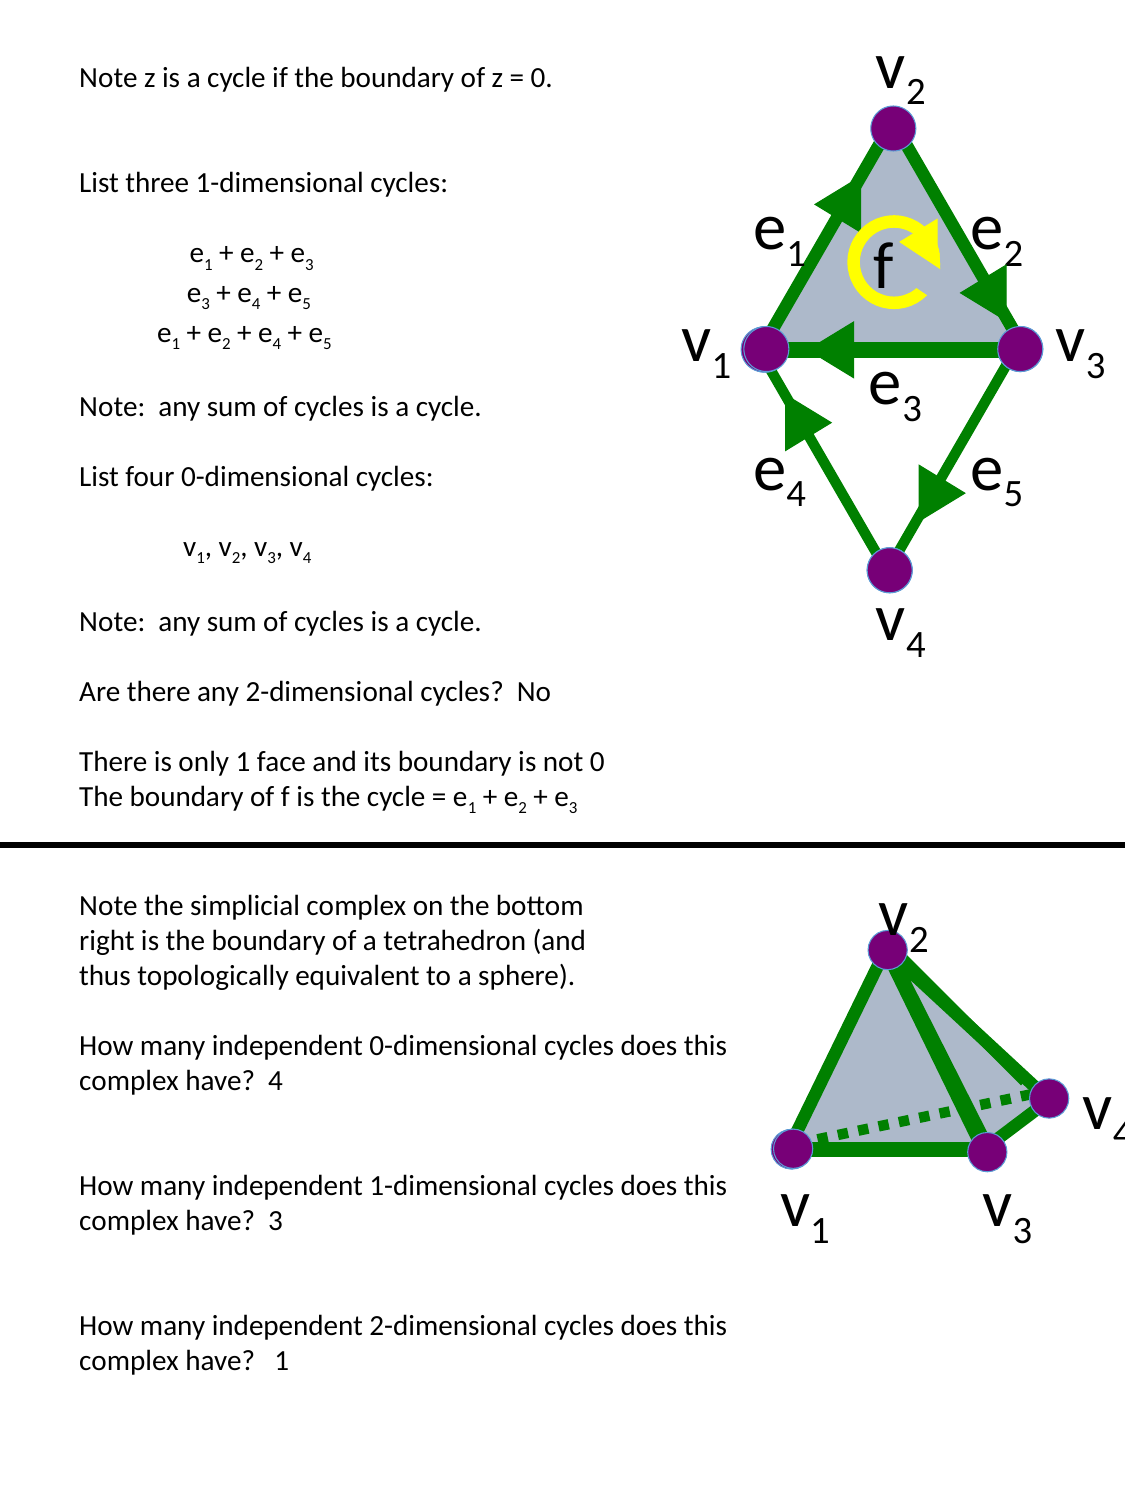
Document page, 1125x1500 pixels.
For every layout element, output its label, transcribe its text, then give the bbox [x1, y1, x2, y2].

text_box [666, 14, 1125, 663]
text_box Note z is a cycle if the boundary of z = 0. List three 1-dimensional cycles: e1 + e2 + e3 e3 + e4 + e5 e1 + e2 + e4 + e5 Note: any sum of cycles is a cycle. List four 0-dimensional cycles: v1, v2, v3, v4 Note: any sum of cycles is a cycle. Are there any 2-dimensional cycles? No There is only 1 face and its boundary is not 0 The boundary of f is the cycle = e1 + e2 + e3 Note the simplicial complex on the bottom right is the boundary of a tetrahedron (and thus topologically equivalent to a sphere). How many independent 0-dimensional cycles does this complex have? 4 How many independent 1-dimensional cycles does this complex have? 3 How many independent 2-dimensional cycles does this complex have? 1 [64, 51, 776, 842]
text_box Note z is a cycle if the boundary of z = 0. List three 1-dimensional cycles: e1 + e2 + e3 e3 + e4 + e5 e1 + e2 + e4 + e5 Note: any sum of cycles is a cycle. List four 0-dimensional cycles: v1, v2, v3, v4 Note: any sum of cycles is a cycle. Are there any 2-dimensional cycles? No There is only 1 face and its boundary is not 0 The boundary of f is the cycle = e1 + e2 + e3 Note the simplicial complex on the bottom right is the boundary of a tetrahedron (and thus topologically equivalent to a sphere). How many independent 0-dimensional cycles does this complex have? 4 How many independent 1-dimensional cycles does this complex have? 3 How many independent 2-dimensional cycles does this complex have? 1 [64, 848, 776, 1500]
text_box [765, 861, 1125, 1237]
